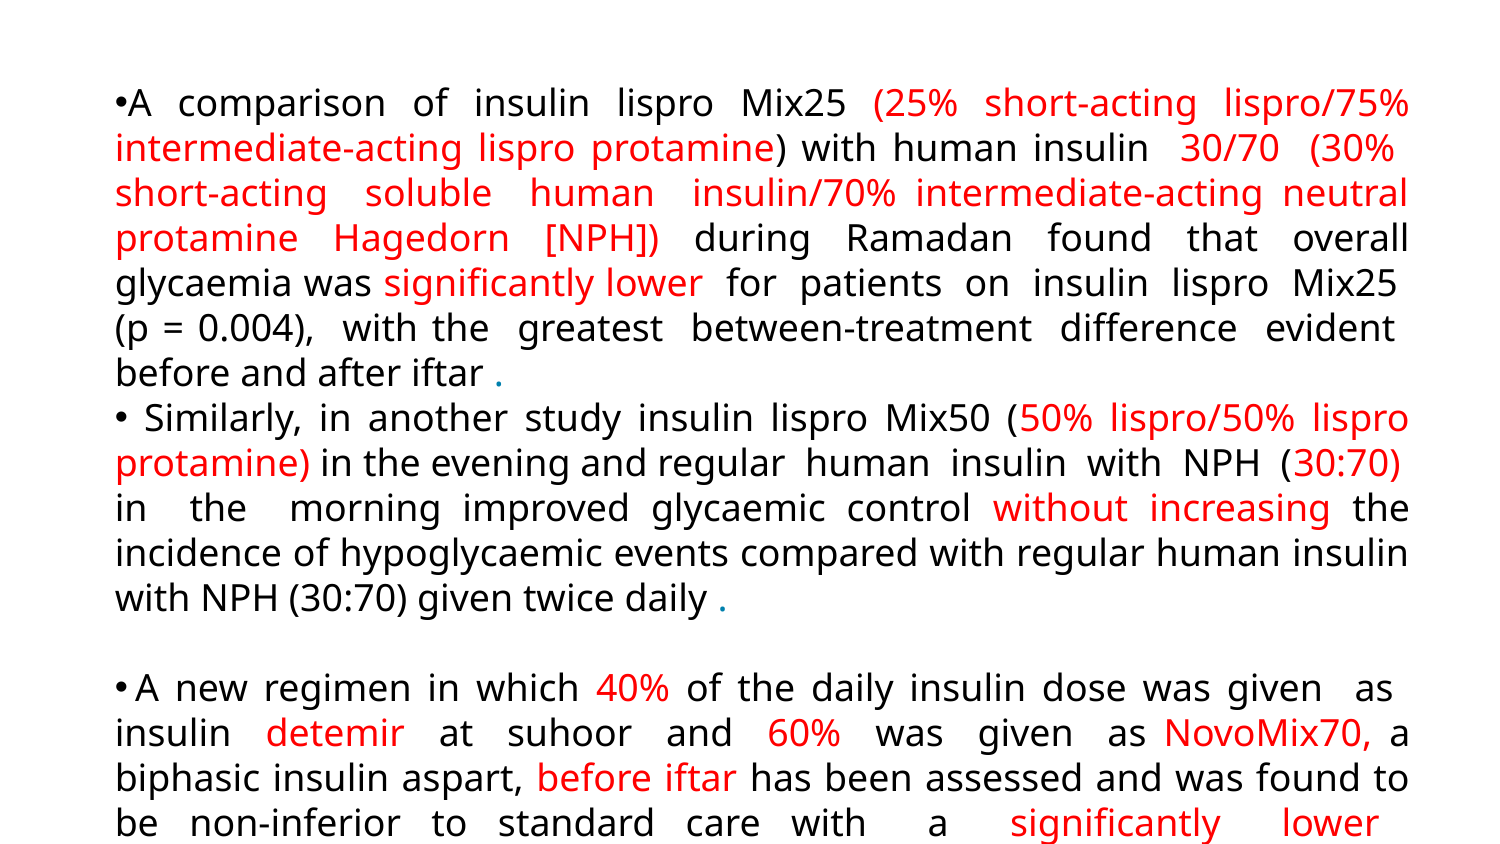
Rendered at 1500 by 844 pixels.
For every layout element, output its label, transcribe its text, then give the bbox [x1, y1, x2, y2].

text_box A comparison of insulin lispro Mix25 (25% short-acting lispro/75% intermediate-acting lispro protamine) with human insulin 30/70 (30% short-acting soluble human insulin/70% intermediate-acting neutral protamine Hagedorn [NPH]) during Ramadan found that overall glycaemia was signiﬁcantly lower for patients on insulin lispro Mix25 (p = 0.004), with the greatest between-treatment difference evident before and after iftar . Similarly, in another study insulin lispro Mix50 (50% lispro/50% lispro protamine) in the evening and regular human insulin with NPH (30:70) in the morning improved glycaemic control without increasing the incidence of hypoglycaemic events compared with regular human insulin with NPH (30:70) given twice daily . A new regimen in which 40% of the daily insulin dose was given as insulin detemir at suhoor and 60% was given as NovoMix70, a biphasic insulin aspart, before iftar has been assessed and was found to be non-inferior to standard care with a signiﬁcantly lower hypoglycaemic event rate. [99, 71, 1425, 844]
